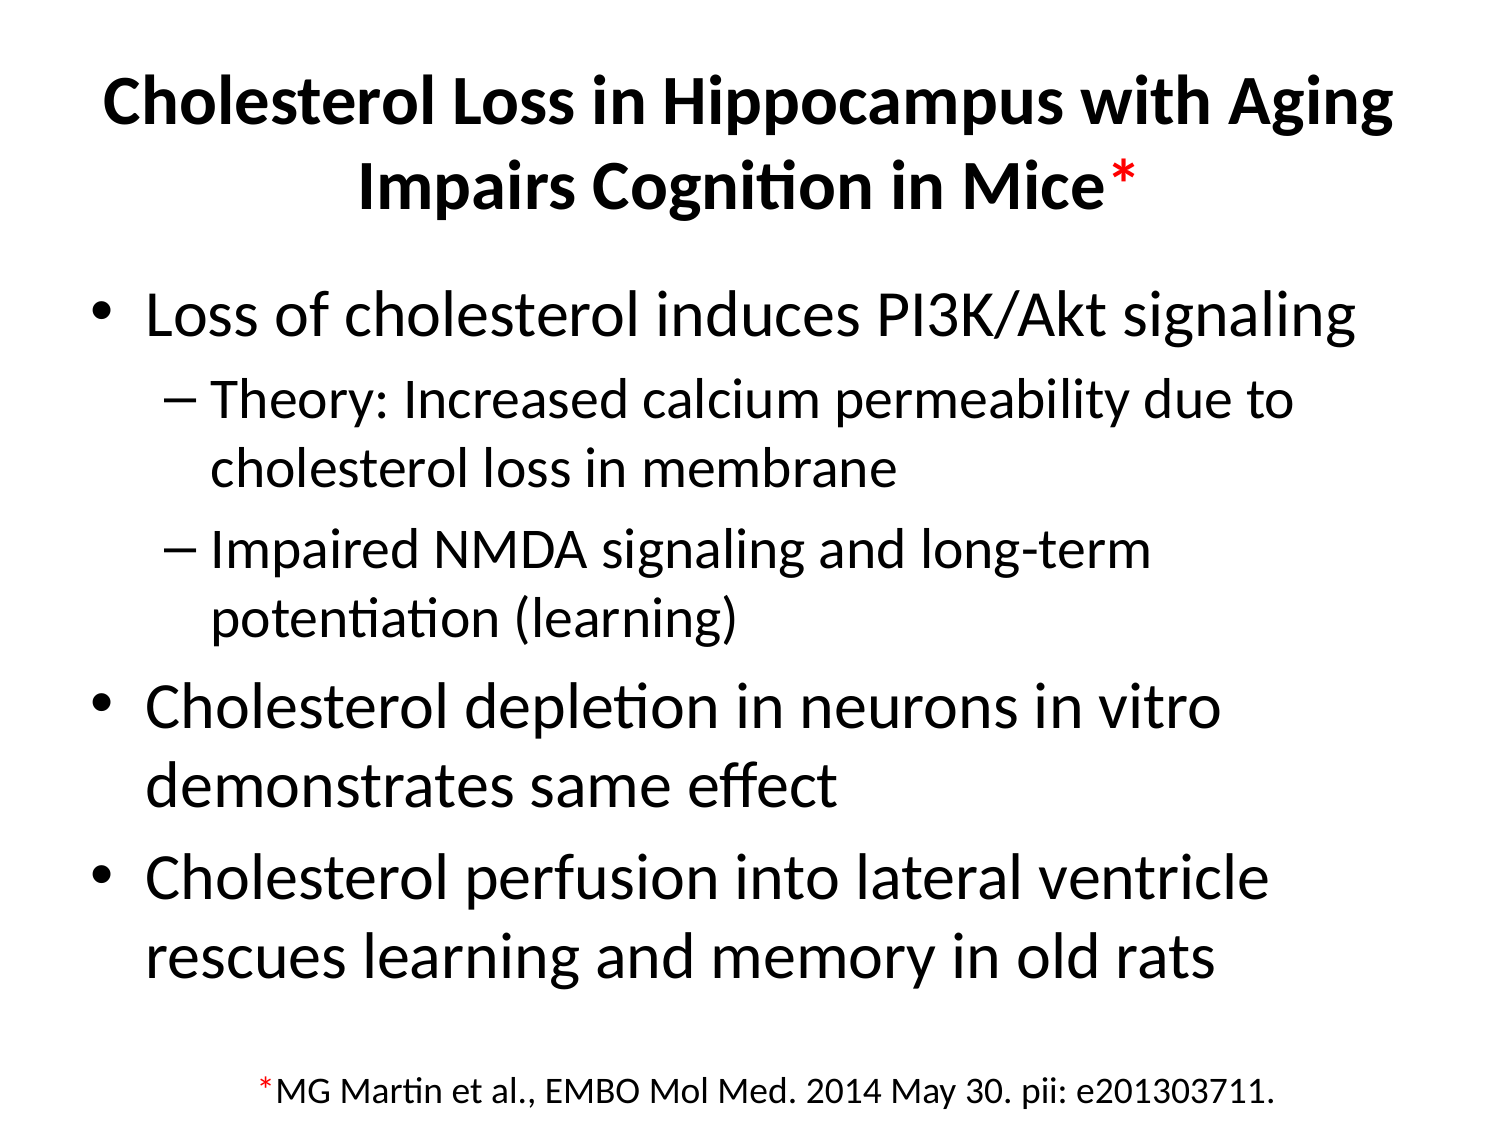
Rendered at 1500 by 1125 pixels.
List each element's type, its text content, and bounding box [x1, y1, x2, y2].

title Cholesterol Loss in Hippocampus with Aging Impairs Cognition in Mice* [75, 45, 1425, 233]
list Loss of cholesterol induces PI3K/Akt signaling Theory: Increased calcium permeability due to cholesterol loss in membrane Impaired NMDA signaling and long-term potentiation (learning) Cholesterol depletion in neurons in vitro demonstrates same effect Cholesterol perfusion into lateral ventricle rescues learning and memory in old rats [75, 262, 1425, 1005]
text_box *MG Martin et al., EMBO Mol Med. 2014 May 30. pii: e201303711. [241, 1058, 1292, 1119]
